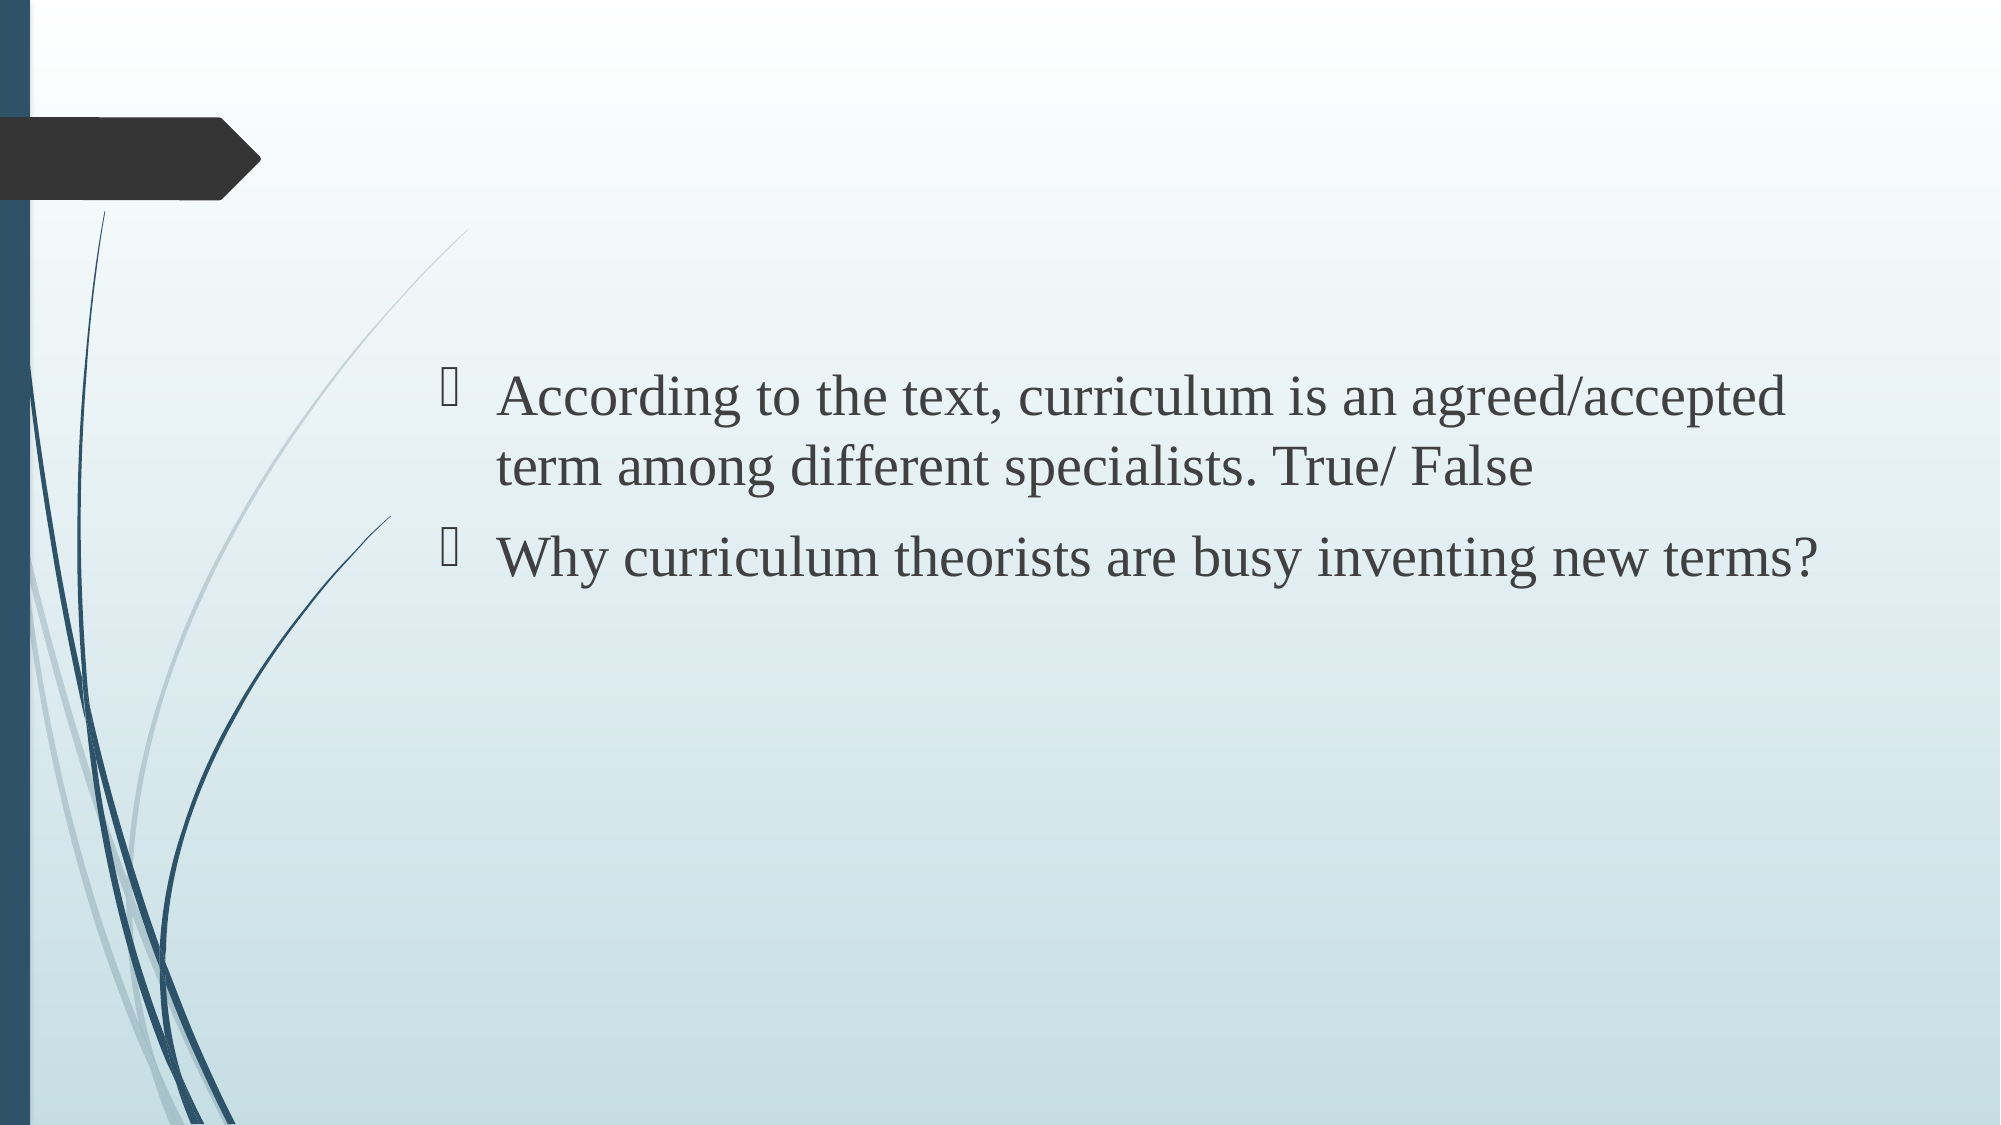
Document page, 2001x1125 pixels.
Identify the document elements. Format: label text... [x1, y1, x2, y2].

list According to the text, curriculum is an agreed/accepted term among different specialists. True/ False Why curriculum theorists are busy inventing new terms? [424, 350, 1888, 970]
